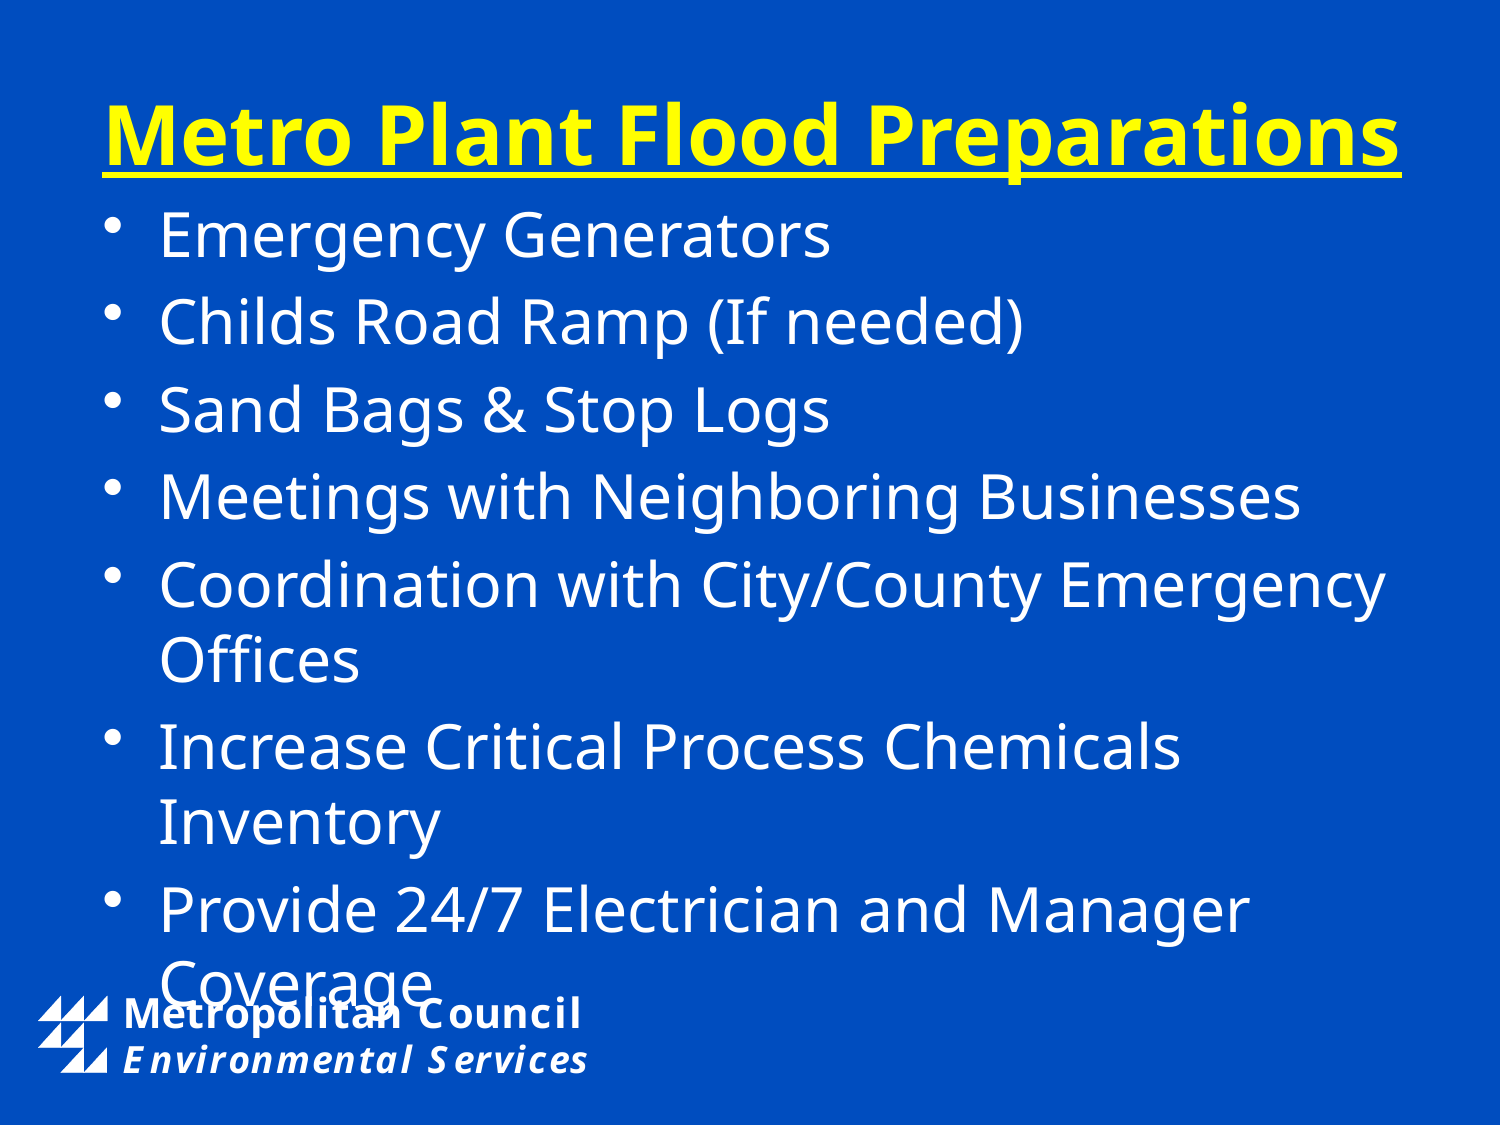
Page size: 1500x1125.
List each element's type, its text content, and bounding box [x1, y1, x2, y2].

list Metro Plant Flood Preparations Emergency Generators Childs Road Ramp (If needed) Sand Bags & Stop Logs Meetings with Neighboring Businesses Coordination with City/County Emergency Offices Increase Critical Process Chemicals Inventory Provide 24/7 Electrician and Manager Coverage [87, 75, 1463, 813]
picture [37, 987, 593, 1084]
